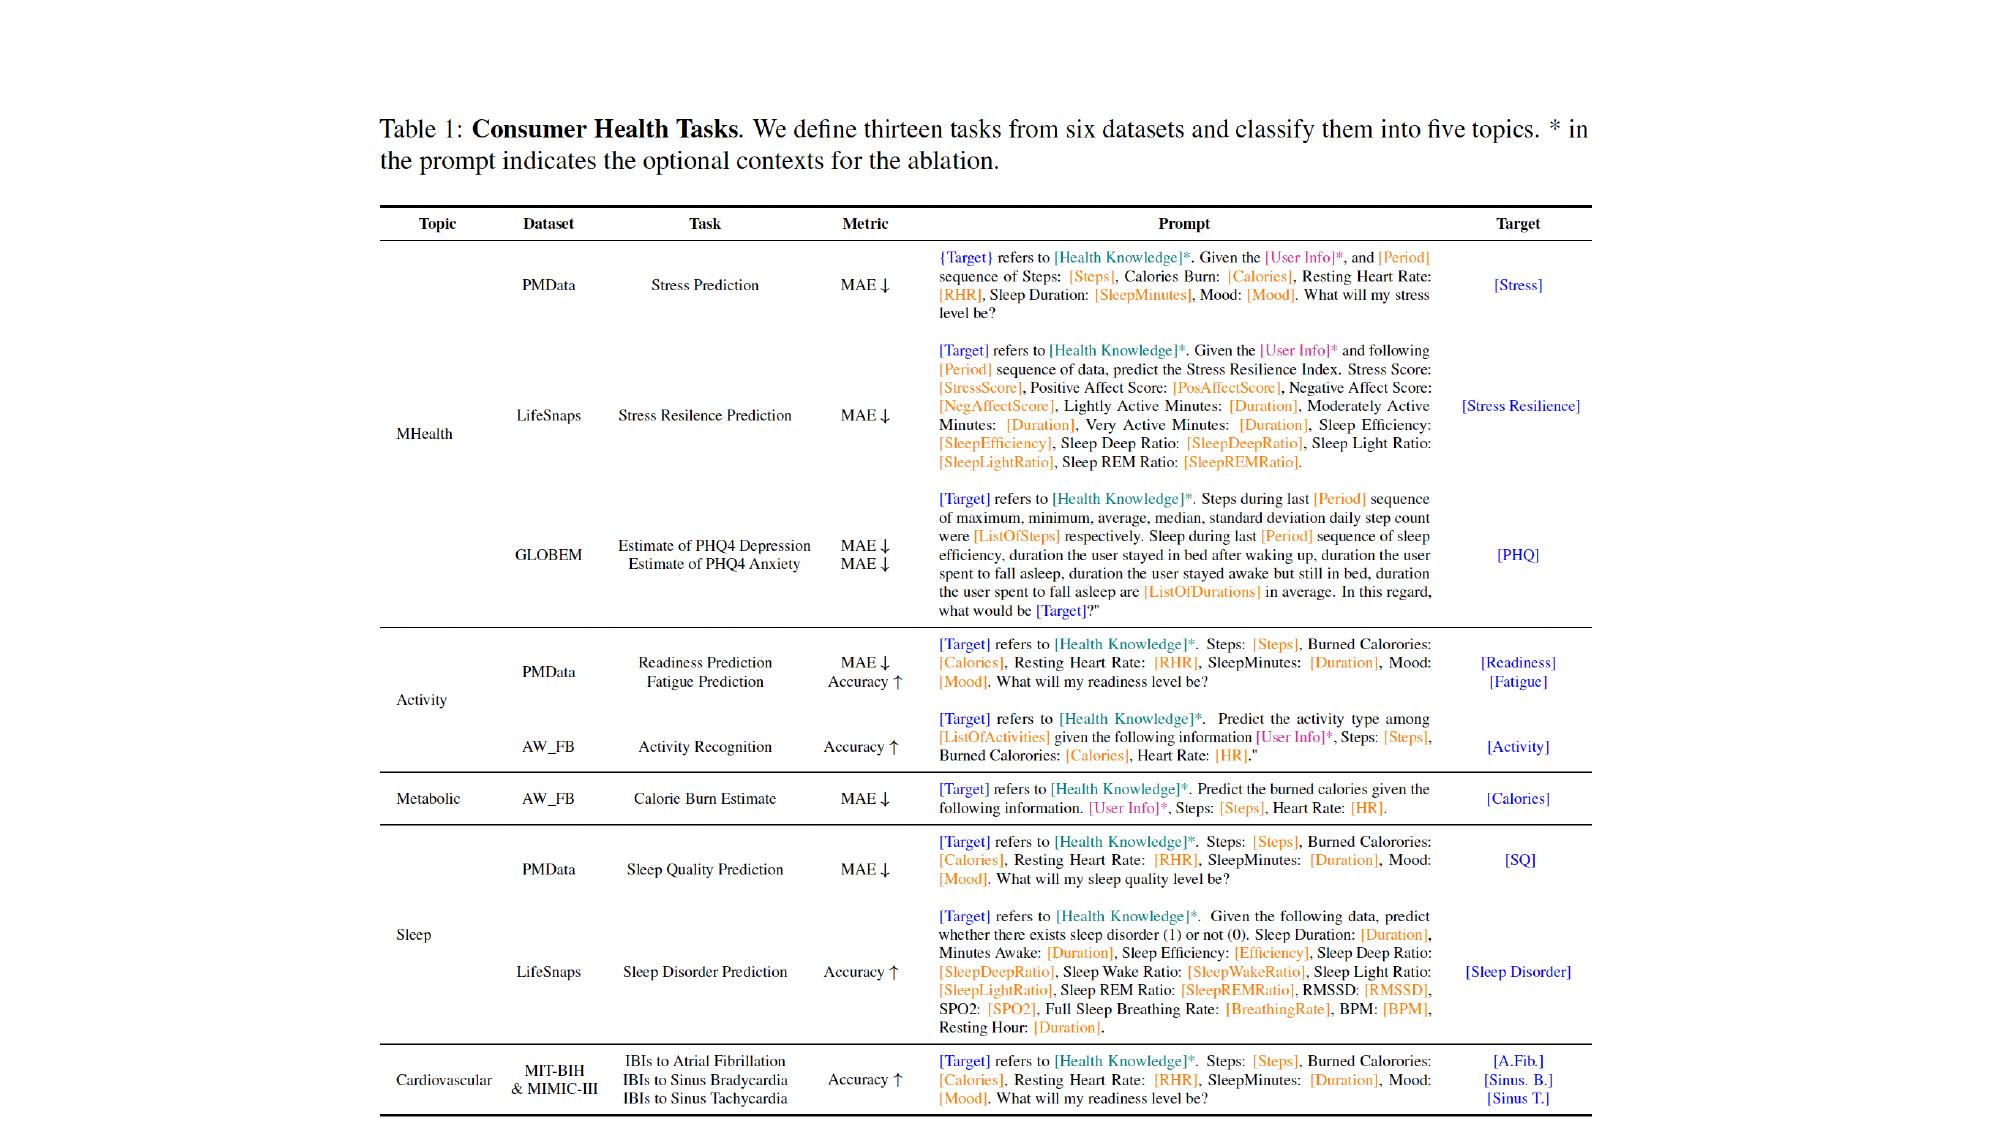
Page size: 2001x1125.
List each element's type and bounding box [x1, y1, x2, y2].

list [349, 94, 1606, 1125]
